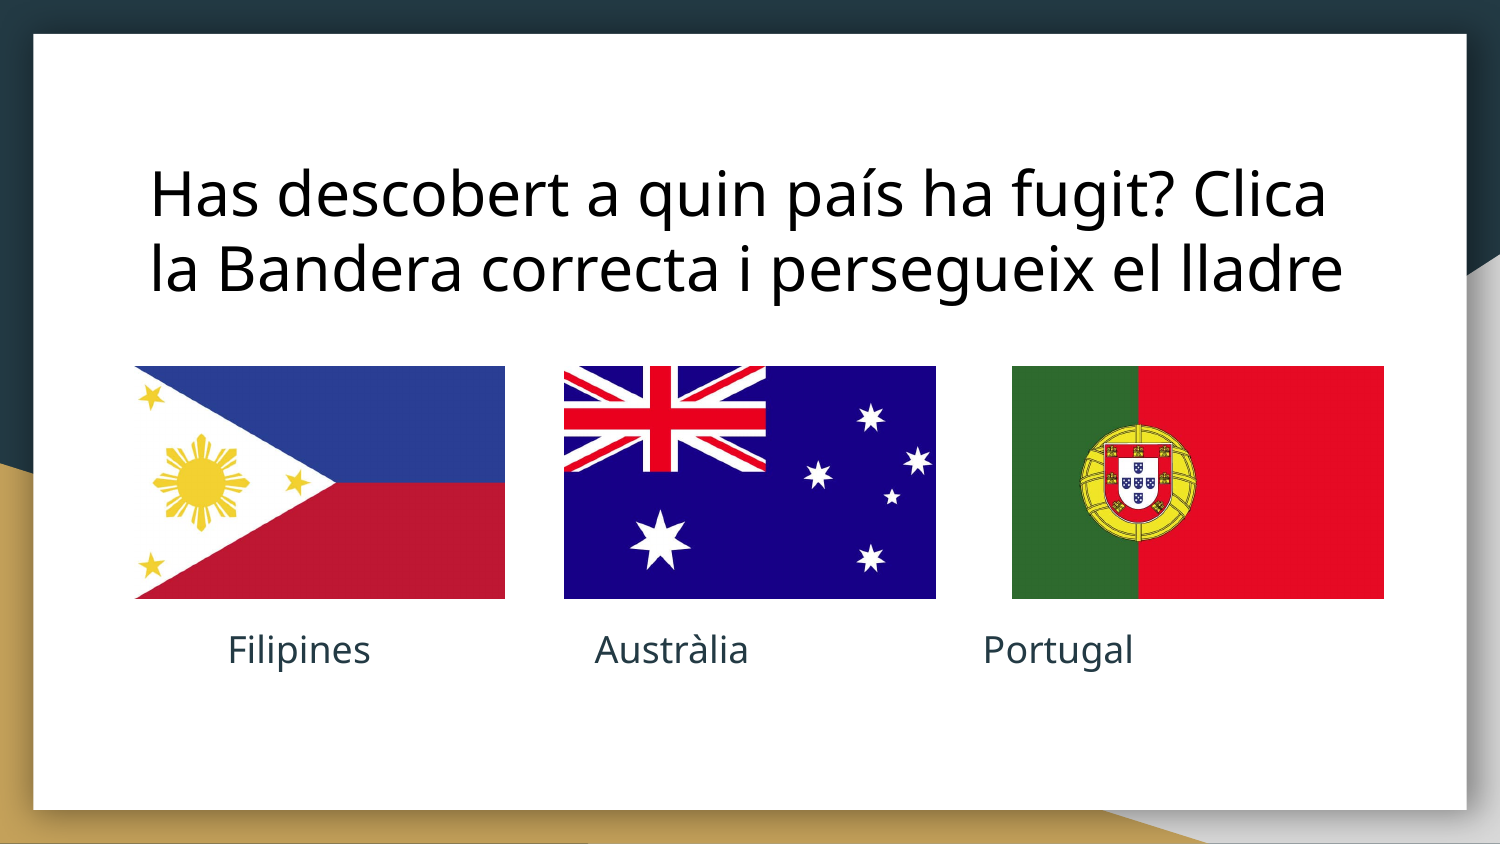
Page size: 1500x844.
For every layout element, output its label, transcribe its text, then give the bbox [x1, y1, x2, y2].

picture [1012, 366, 1384, 599]
list Filipines Austràlia Portugal [134, 326, 1403, 729]
picture [134, 366, 506, 599]
title Has descobert a quin país ha fugit? Clica la Bandera correcta i persegueix el lladre [134, 138, 1366, 326]
picture [564, 366, 936, 599]
